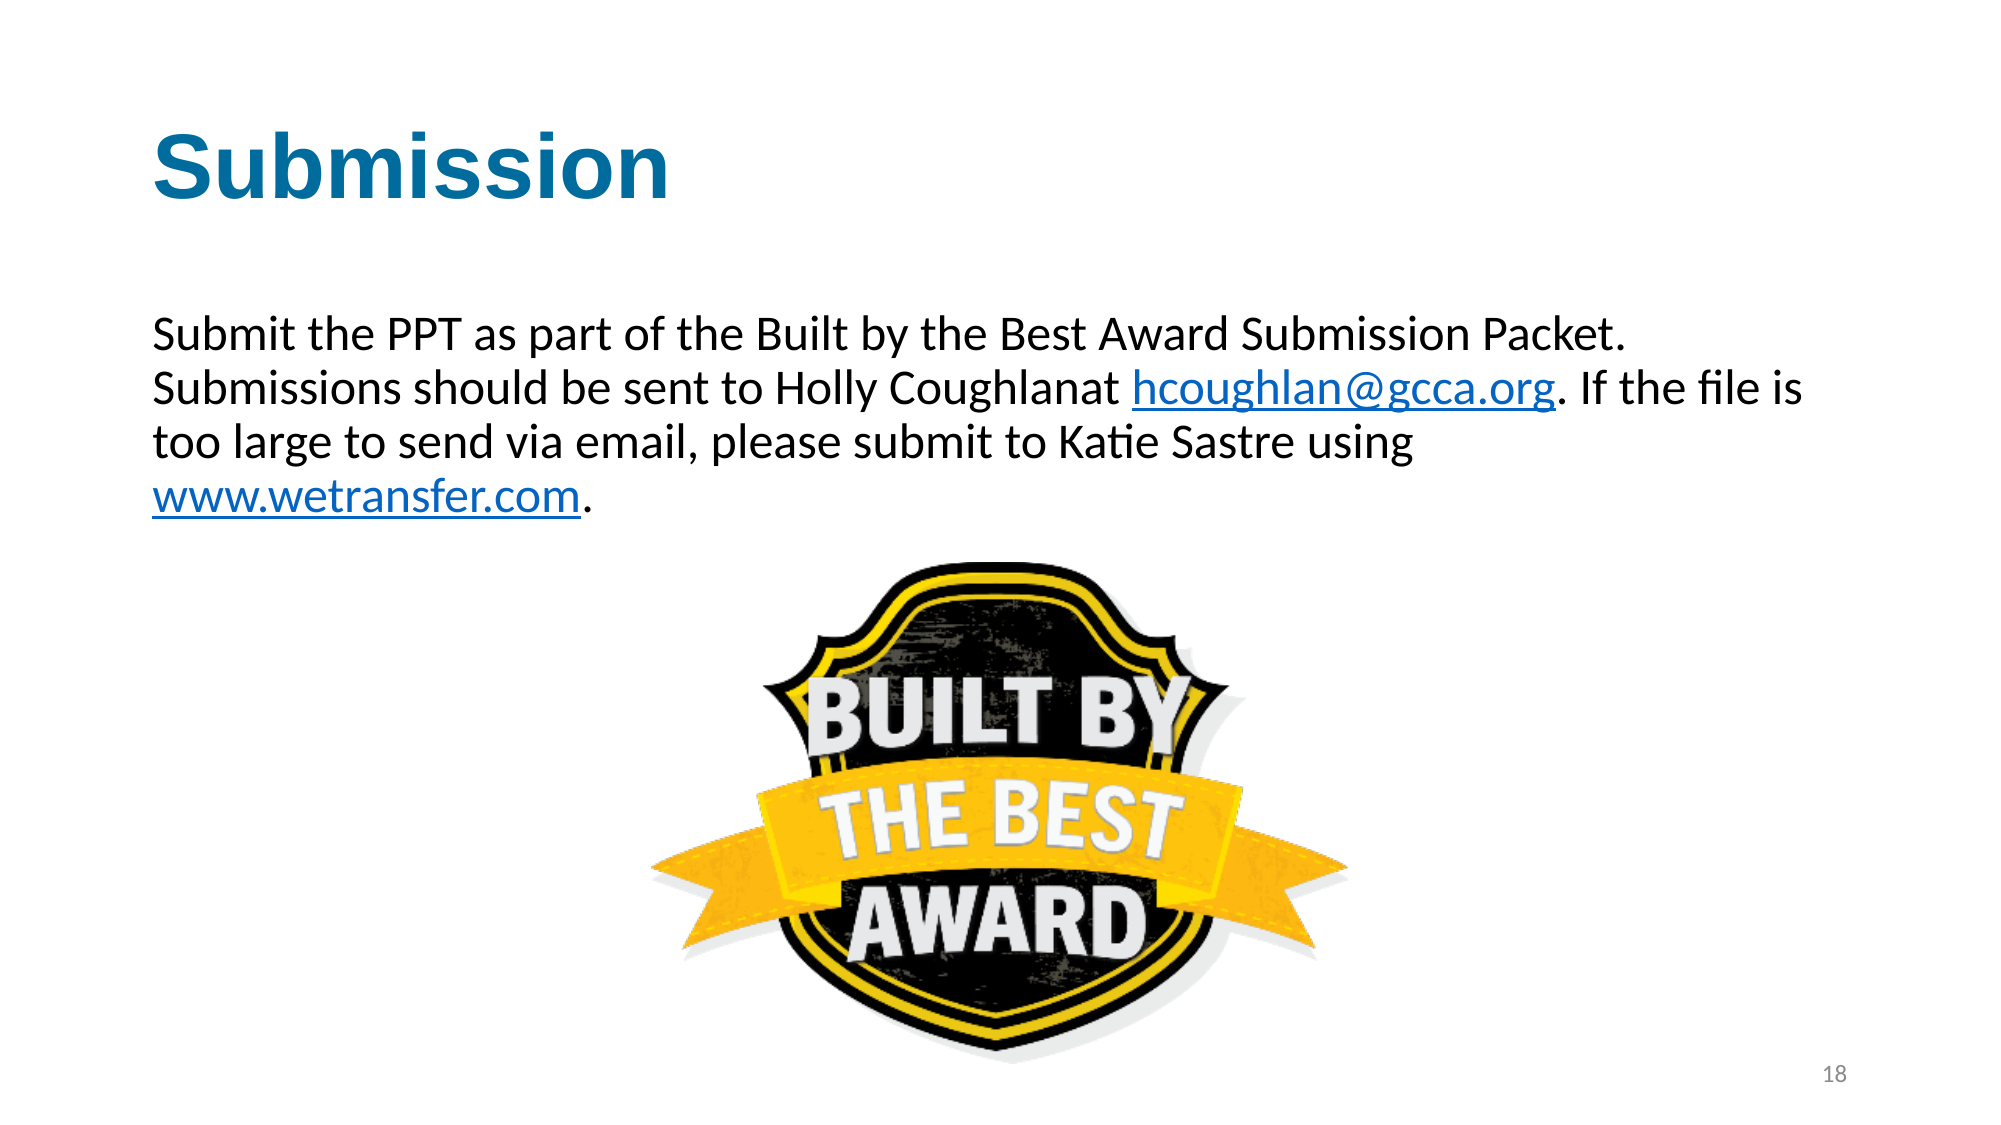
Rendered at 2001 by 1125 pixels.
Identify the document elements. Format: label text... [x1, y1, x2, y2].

list Submit the PPT as part of the Built by the Best Award Submission Packet. Submissions should be sent to Holly Coughlanat hcoughlan@gcca.org. If the file is too large to send via email, please submit to Katie Sastre using www.wetransfer.com. [137, 299, 1863, 1014]
picture [651, 562, 1349, 1064]
title Submission [137, 59, 1863, 278]
slide_number 18 [1412, 1042, 1863, 1103]
